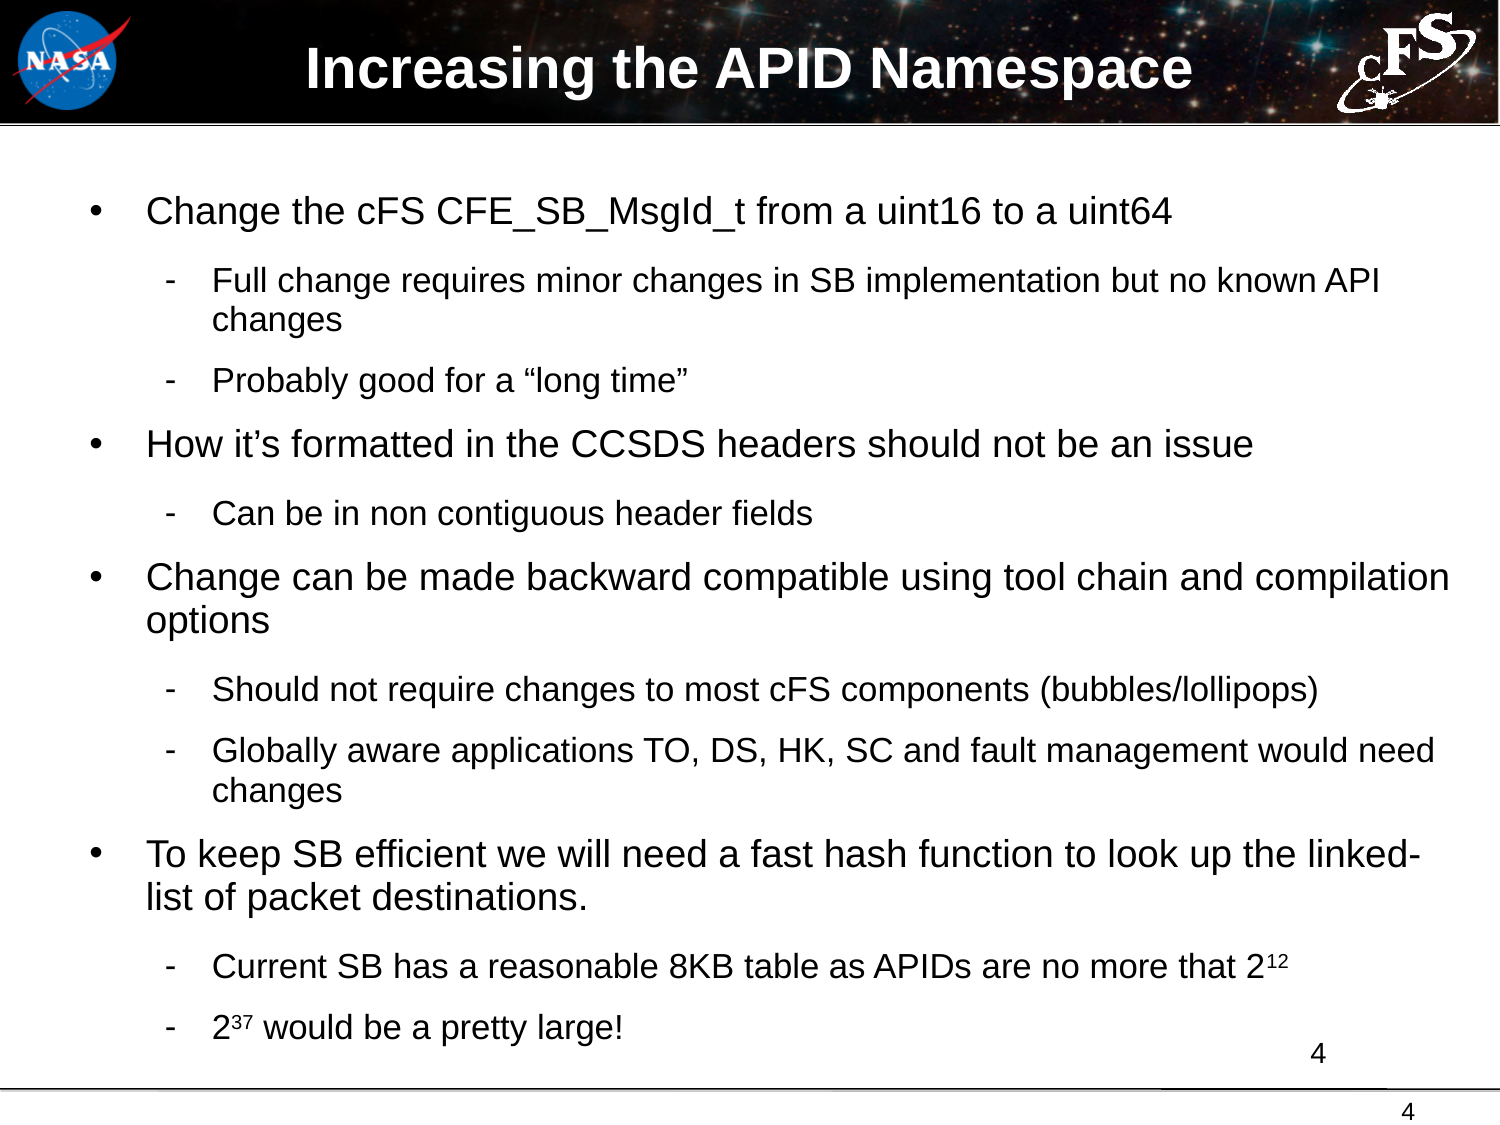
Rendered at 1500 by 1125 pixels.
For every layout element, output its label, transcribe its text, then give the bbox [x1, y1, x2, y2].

picture [1425, 0, 1500, 125]
picture [0, 0, 75, 125]
slide_number 4 [1295, 1029, 1459, 1090]
list Change the cFS CFE_SB_MsgId_t from a uint16 to a uint64 Full change requires minor changes in SB implementation but no known API changes Probably good for a “long time” How it’s formatted in the CCSDS headers should not be an issue Can be in non contiguous header fields Change can be made backward compatible using tool chain and compilation options Should not require changes to most cFS components (bubbles/lollipops) Globally aware applications TO, DS, HK, SC and fault management would need changes To keep SB efficient we will need a fast hash function to look up the linked-list of packet destinations. Current SB has a reasonable 8KB table as APIDs are no more that 212 237 would be a pretty large! [89, 187, 1459, 1050]
title Increasing the APID Namespace [75, 0, 1425, 163]
